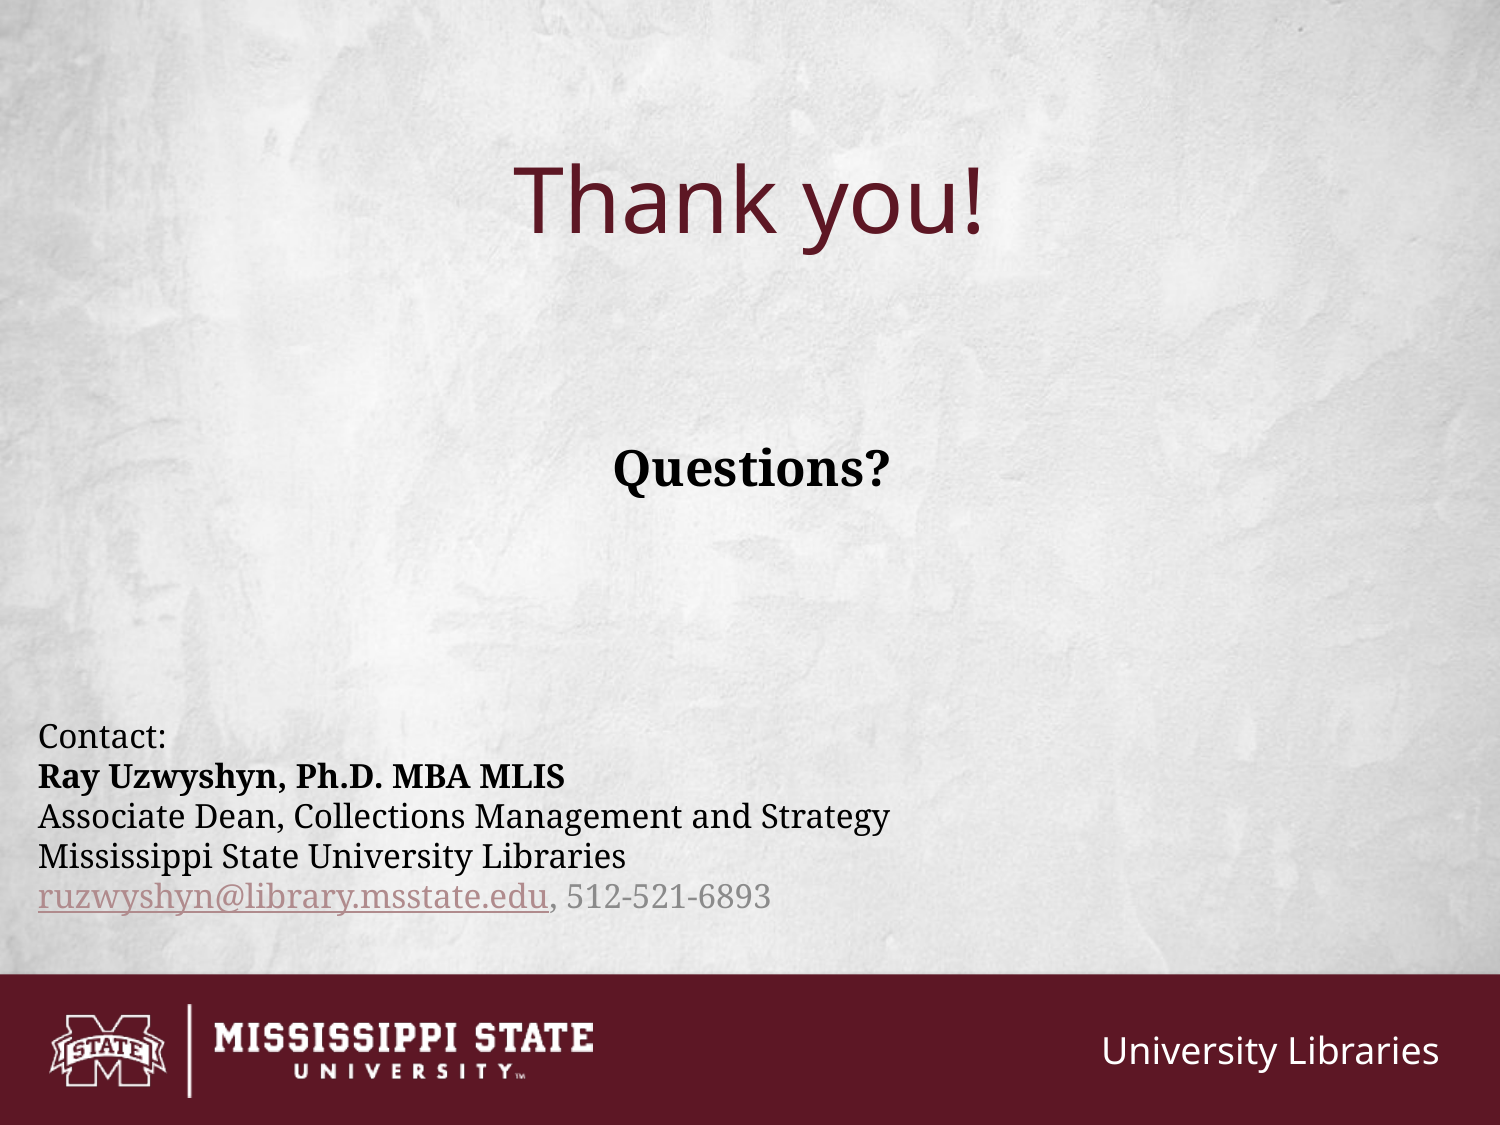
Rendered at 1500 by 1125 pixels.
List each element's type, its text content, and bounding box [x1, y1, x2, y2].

title Thank you! [112, 75, 1388, 308]
subtitle Questions? Contact: Ray Uzwyshyn, Ph.D. MBA MLIS Associate Dean, Collections Management and Strategy Mississippi State University Libraries ruzwyshyn@library.msstate.edu, 512-521-6893 [22, 308, 1482, 965]
picture [49, 1004, 593, 1098]
